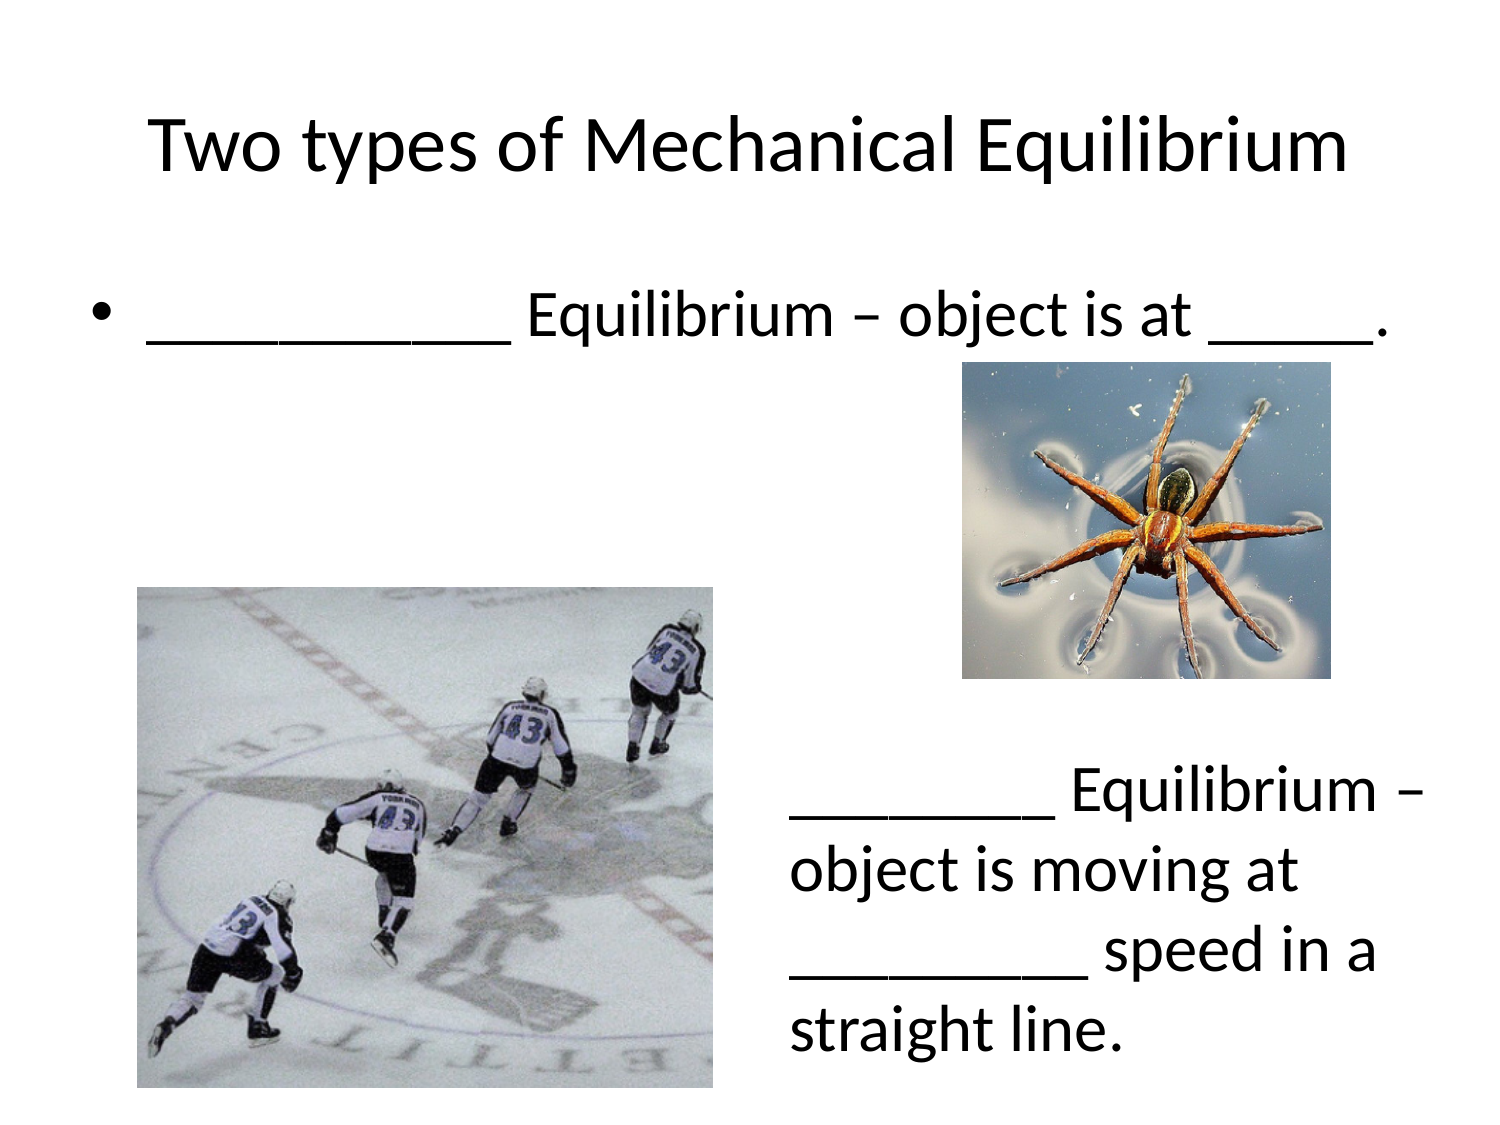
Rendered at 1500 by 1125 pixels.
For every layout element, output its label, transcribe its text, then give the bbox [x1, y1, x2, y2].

picture [137, 587, 713, 1088]
title Two types of Mechanical Equilibrium [75, 45, 1425, 233]
list ___________ Equilibrium – object is at _____. [75, 262, 1500, 375]
picture [962, 362, 1331, 680]
text_box ________ Equilibrium – object is moving at _________ speed in a straight line. [774, 737, 1450, 1072]
